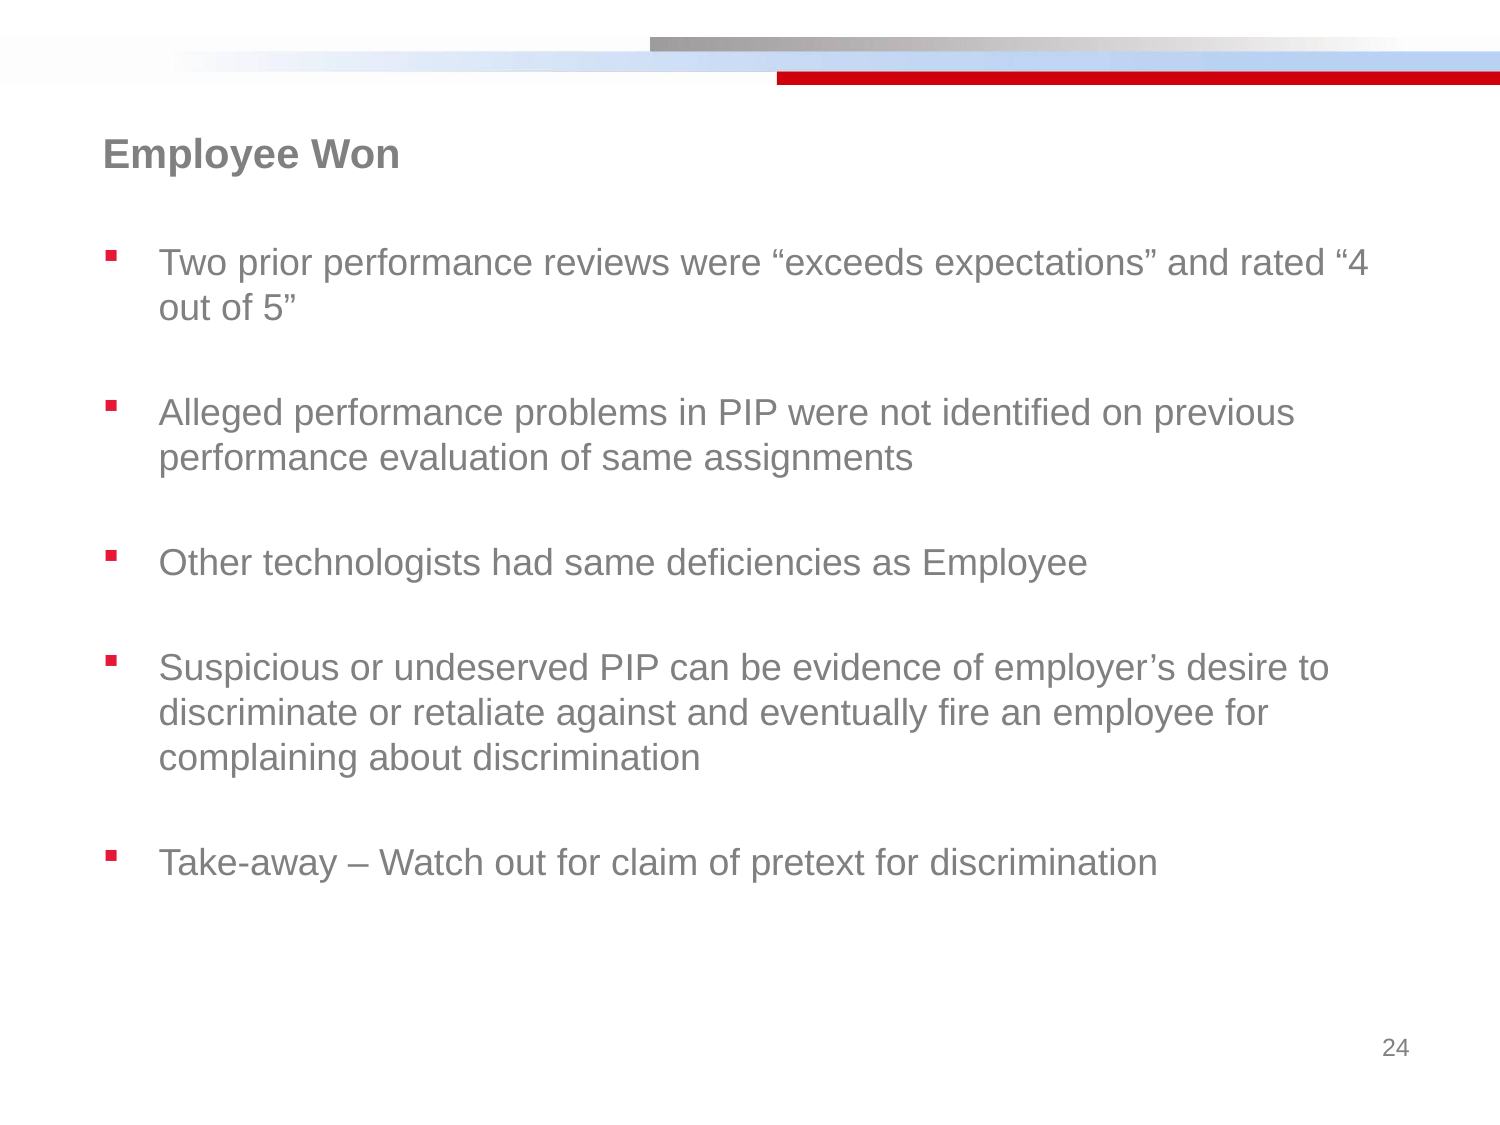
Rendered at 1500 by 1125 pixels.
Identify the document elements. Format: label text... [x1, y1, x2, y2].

list Employee Won Two prior performance reviews were “exceeds expectations” and rated “4 out of 5” Alleged performance problems in PIP were not identified on previous performance evaluation of same assignments Other technologists had same deficiencies as Employee Suspicious or undeserved PIP can be evidence of employer’s desire to discriminate or retaliate against and eventually fire an employee for complaining about discrimination Take-away – Watch out for claim of pretext for discrimination [87, 125, 1438, 1103]
picture [0, 37, 1500, 85]
slide_number 24 [1074, 1024, 1425, 1103]
